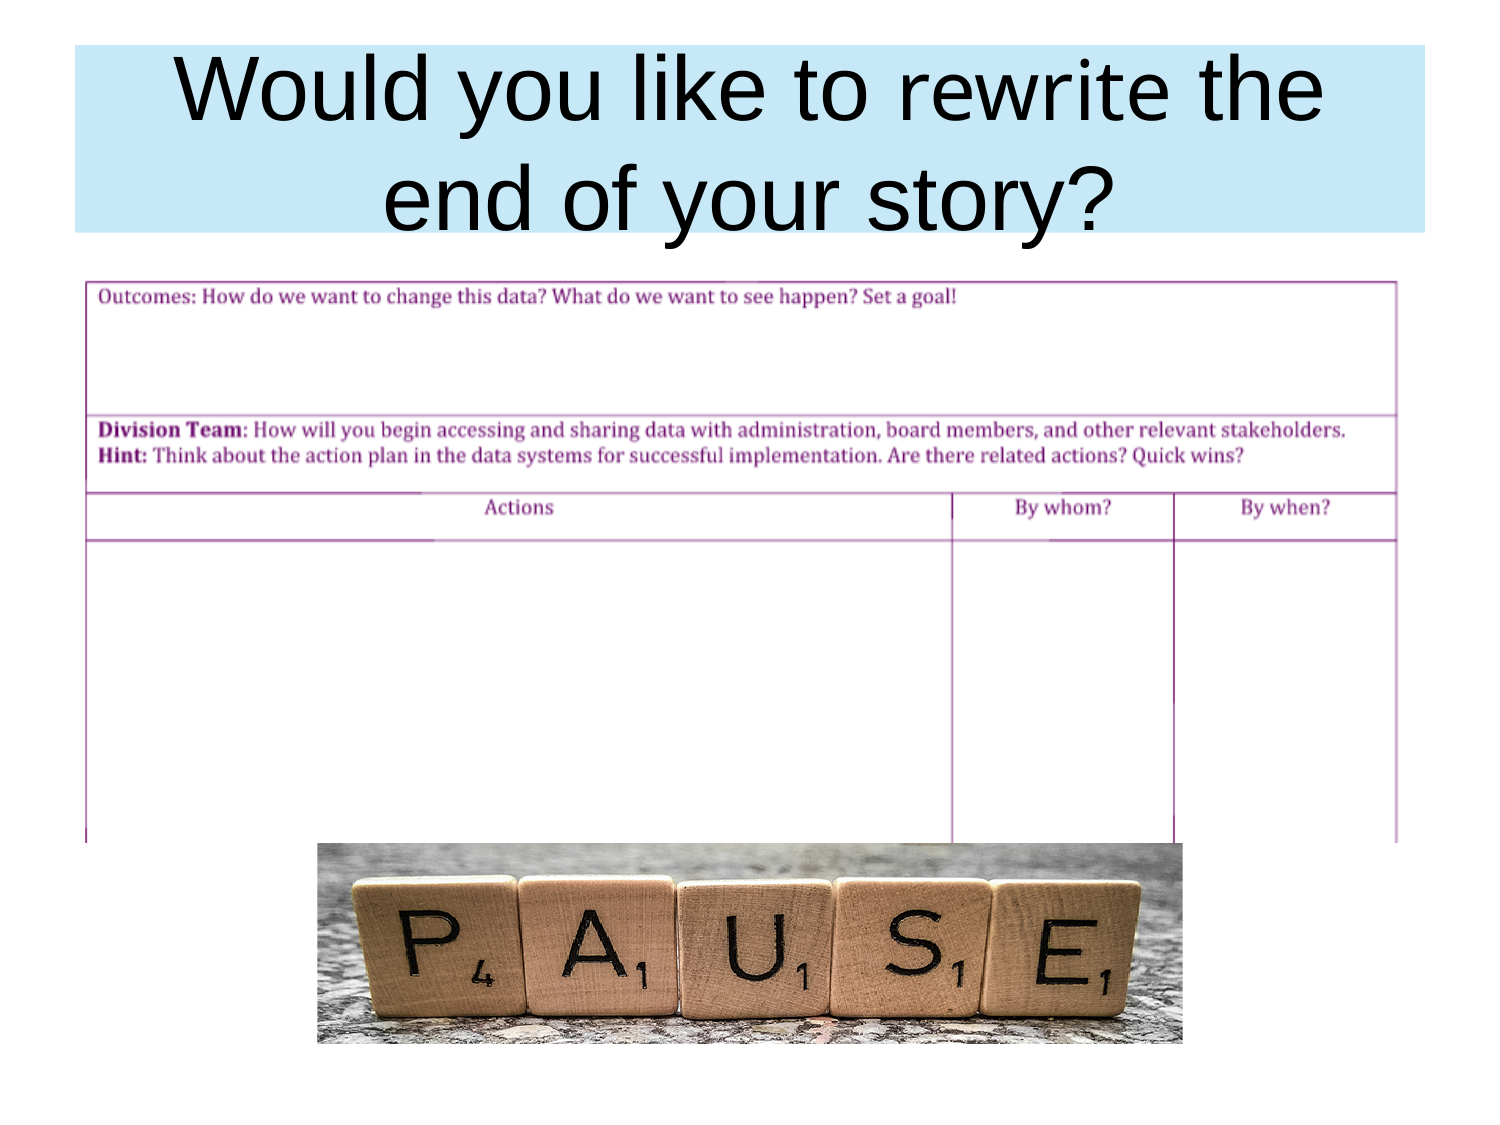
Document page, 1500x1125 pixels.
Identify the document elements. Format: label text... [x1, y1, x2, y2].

title Would you like to rewrite the end of your story? [75, 45, 1425, 233]
picture [39, 264, 1426, 1044]
